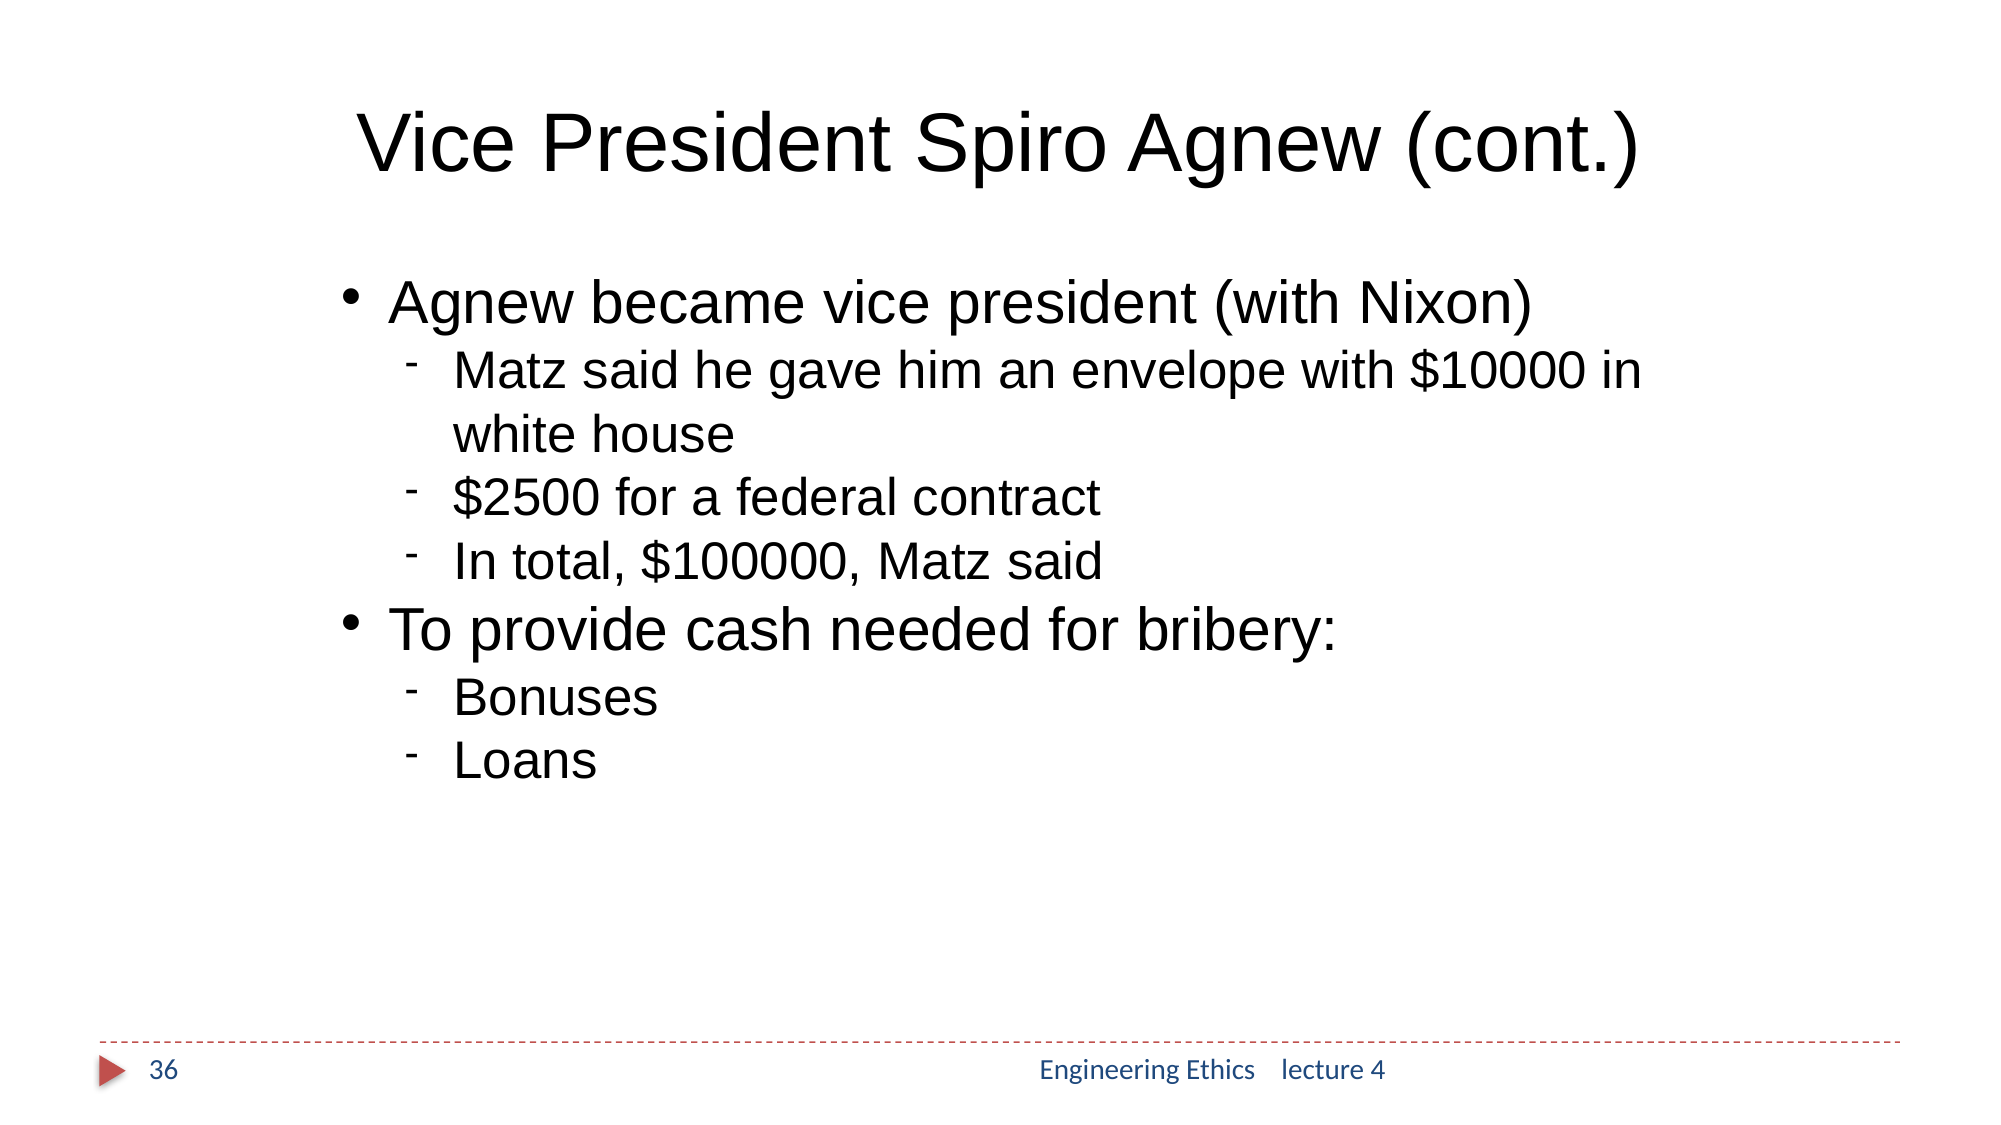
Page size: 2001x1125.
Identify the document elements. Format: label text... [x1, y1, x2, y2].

text_box Agnew became vice president (with Nixon) Matz said he gave him an envelope with $10000 in white house $2500 for a federal contract In total, $100000, Matz said To provide cash needed for bribery: Bonuses Loans [324, 263, 1675, 916]
footer Engineering Ethics lecture 4 [634, 1042, 1401, 1103]
text_box Vice President Spiro Agnew (cont.) [324, 44, 1675, 233]
slide_number 36 [133, 1042, 568, 1103]
